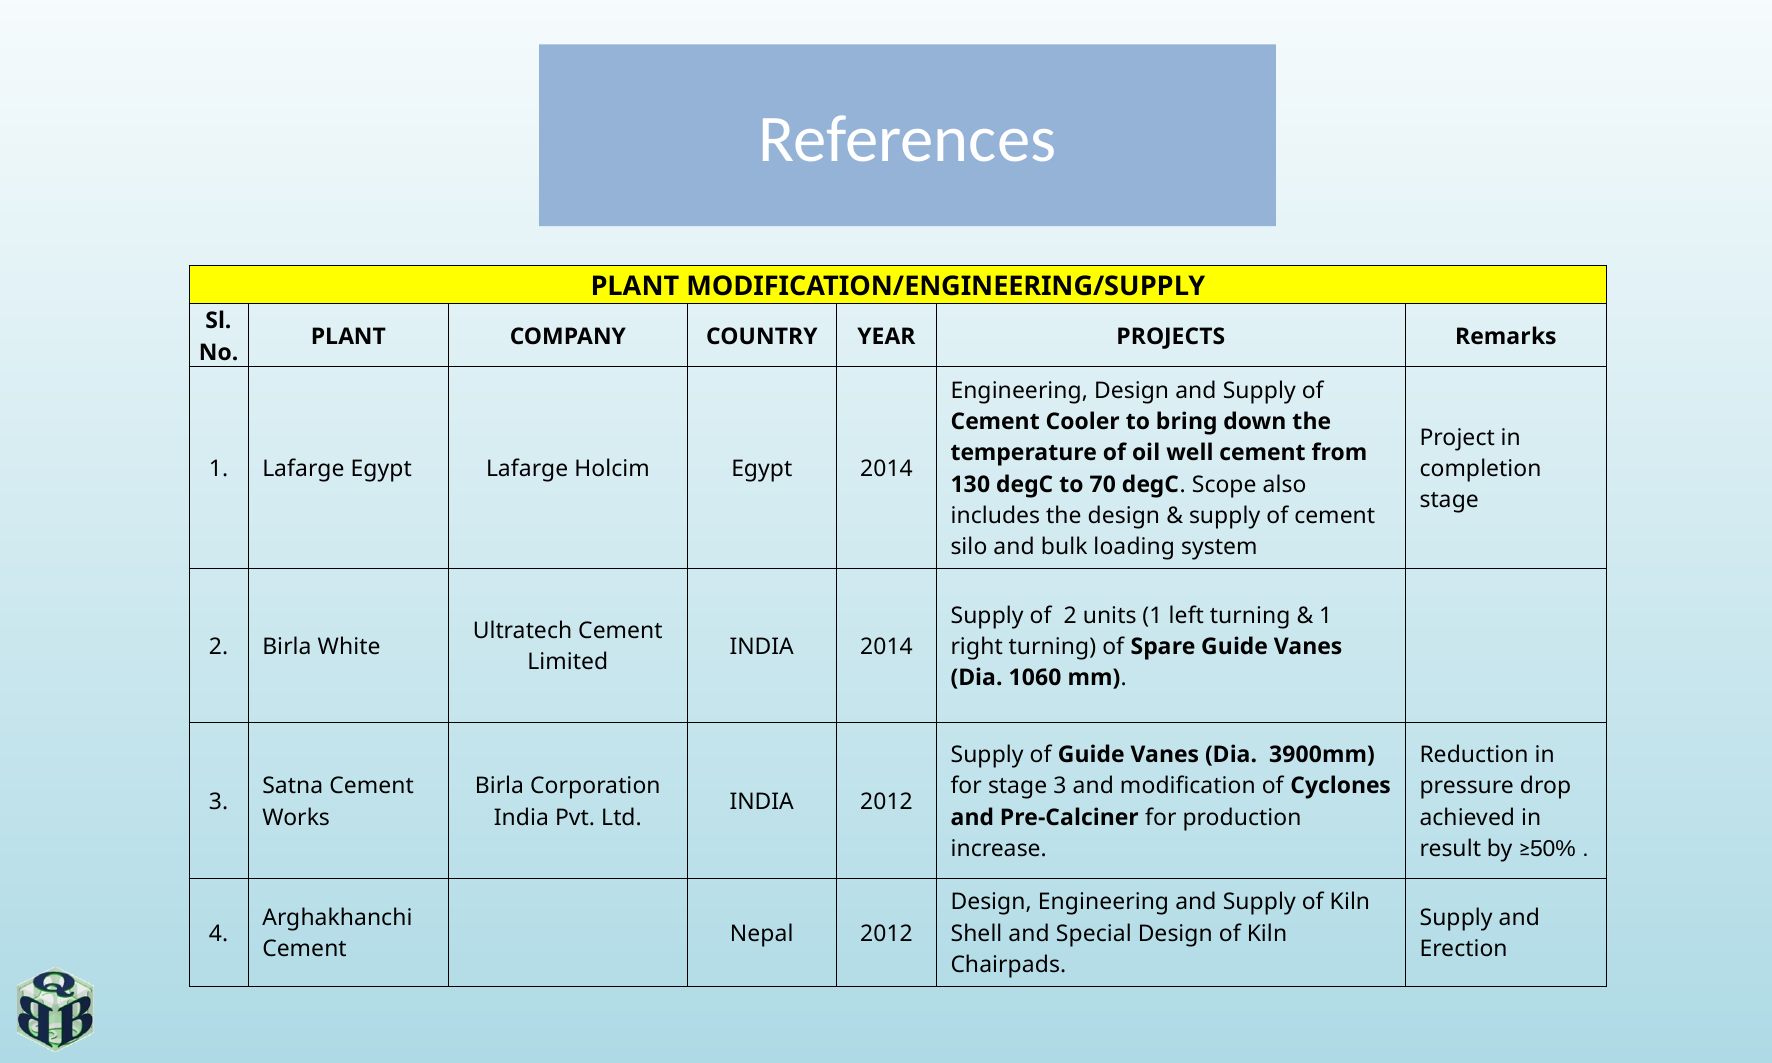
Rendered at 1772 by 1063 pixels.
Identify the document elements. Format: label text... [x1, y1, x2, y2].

table_cell 3. [190, 723, 248, 878]
table_cell COMPANY [449, 304, 687, 366]
table_cell 1. [190, 367, 248, 568]
table_cell Supply of Guide Vanes (Dia. 3900mm) for stage 3 and modification of Cyclones and Pre-Calciner for production increase. [937, 723, 1405, 878]
table_cell 2. [190, 569, 248, 722]
table_cell 4. [190, 879, 248, 986]
table_cell Project in completion stage [1406, 367, 1606, 568]
table_cell INDIA [688, 569, 836, 722]
table_cell 2014 [837, 569, 936, 722]
table_cell Arghakhanchi Cement [249, 879, 448, 986]
table_cell Supply and Erection [1406, 879, 1606, 986]
table_cell PROJECTS [937, 304, 1405, 366]
table_cell Remarks [1406, 304, 1606, 366]
title References [539, 44, 1276, 227]
table_cell PLANT [249, 304, 448, 366]
table_cell Sl. No. [190, 304, 248, 366]
table_cell Supply of 2 units (1 left turning & 1 right turning) of Spare Guide Vanes (Dia. 1060 mm). [937, 569, 1405, 722]
table_cell 2012 [837, 879, 936, 986]
table_cell Ultratech Cement Limited [449, 569, 687, 722]
table_cell 2014 [837, 367, 936, 568]
table_cell INDIA [688, 723, 836, 878]
table_header PLANT MODIFICATION/ENGINEERING/SUPPLY [190, 266, 1606, 303]
table_cell COUNTRY [688, 304, 836, 366]
table_cell Design, Engineering and Supply of Kiln Shell and Special Design of Kiln Chairpads. [937, 879, 1405, 986]
table_cell Egypt [688, 367, 836, 568]
table_cell Lafarge Egypt [249, 367, 448, 568]
table_cell YEAR [837, 304, 936, 366]
table_cell [449, 879, 687, 986]
table_cell [1406, 569, 1606, 722]
table_cell Lafarge Holcim [449, 367, 687, 568]
table_cell Satna Cement Works [249, 723, 448, 878]
table_cell 2012 [837, 723, 936, 878]
table_cell Birla White [249, 569, 448, 722]
table_cell Nepal [688, 879, 836, 986]
table_cell Reduction in pressure drop achieved in result by ≥50% . [1406, 723, 1606, 878]
table_cell Engineering, Design and Supply of Cement Cooler to bring down the temperature of oil well cement from 130 degC to 70 degC. Scope also includes the design & supply of cement silo and bulk loading system [937, 367, 1405, 568]
picture [17, 956, 95, 1054]
table_cell Birla Corporation India Pvt. Ltd. [449, 723, 687, 878]
